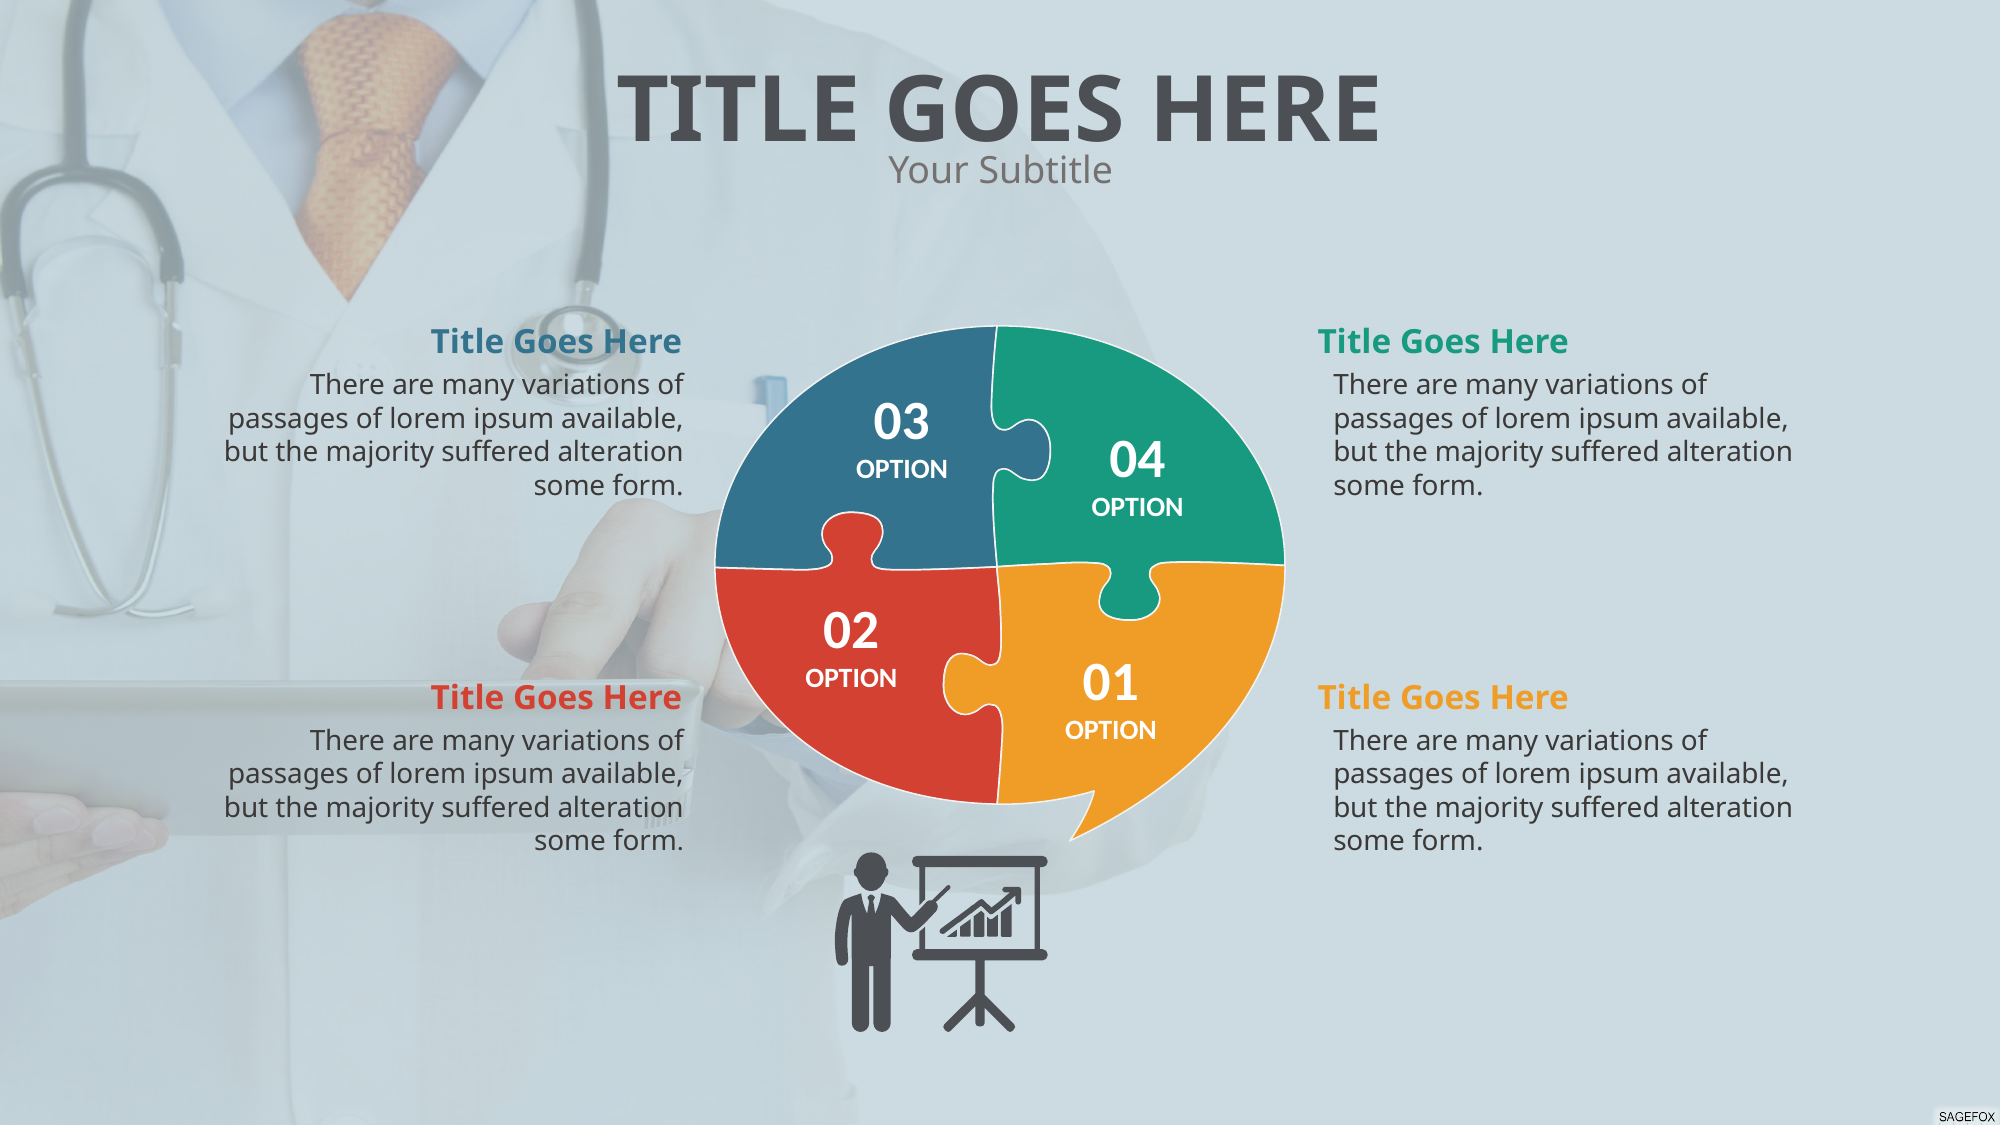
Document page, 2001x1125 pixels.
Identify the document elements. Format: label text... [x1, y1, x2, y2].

picture [1936, 1111, 1997, 1125]
text_box 01 OPTION [1050, 637, 1172, 753]
text_box [714, 325, 1050, 569]
text_box [943, 562, 1286, 841]
text_box 02 OPTION [790, 585, 912, 700]
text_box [203, 320, 684, 468]
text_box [834, 852, 1048, 1033]
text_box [203, 675, 684, 824]
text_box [548, 42, 1452, 199]
text_box [714, 512, 1002, 805]
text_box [1333, 320, 1814, 468]
text_box [991, 325, 1285, 620]
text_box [1333, 675, 1814, 824]
text_box 04 OPTION [1076, 414, 1199, 530]
text_box 03 OPTION [841, 376, 963, 492]
